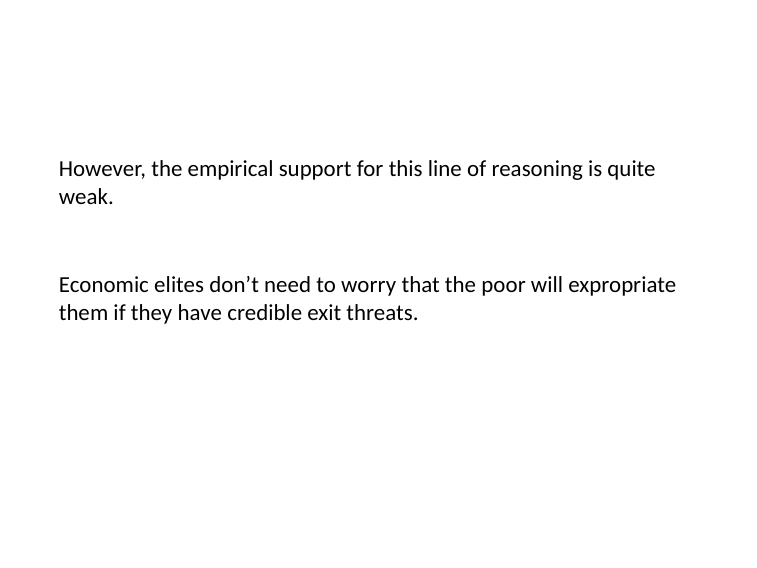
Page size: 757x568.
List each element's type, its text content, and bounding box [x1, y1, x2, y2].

title However, the empirical support for this line of reasoning is quite weak. [56, 72, 700, 249]
text_box Economic elites don’t need to worry that the poor will expropriate them if they have credible exit threats. [56, 267, 689, 325]
